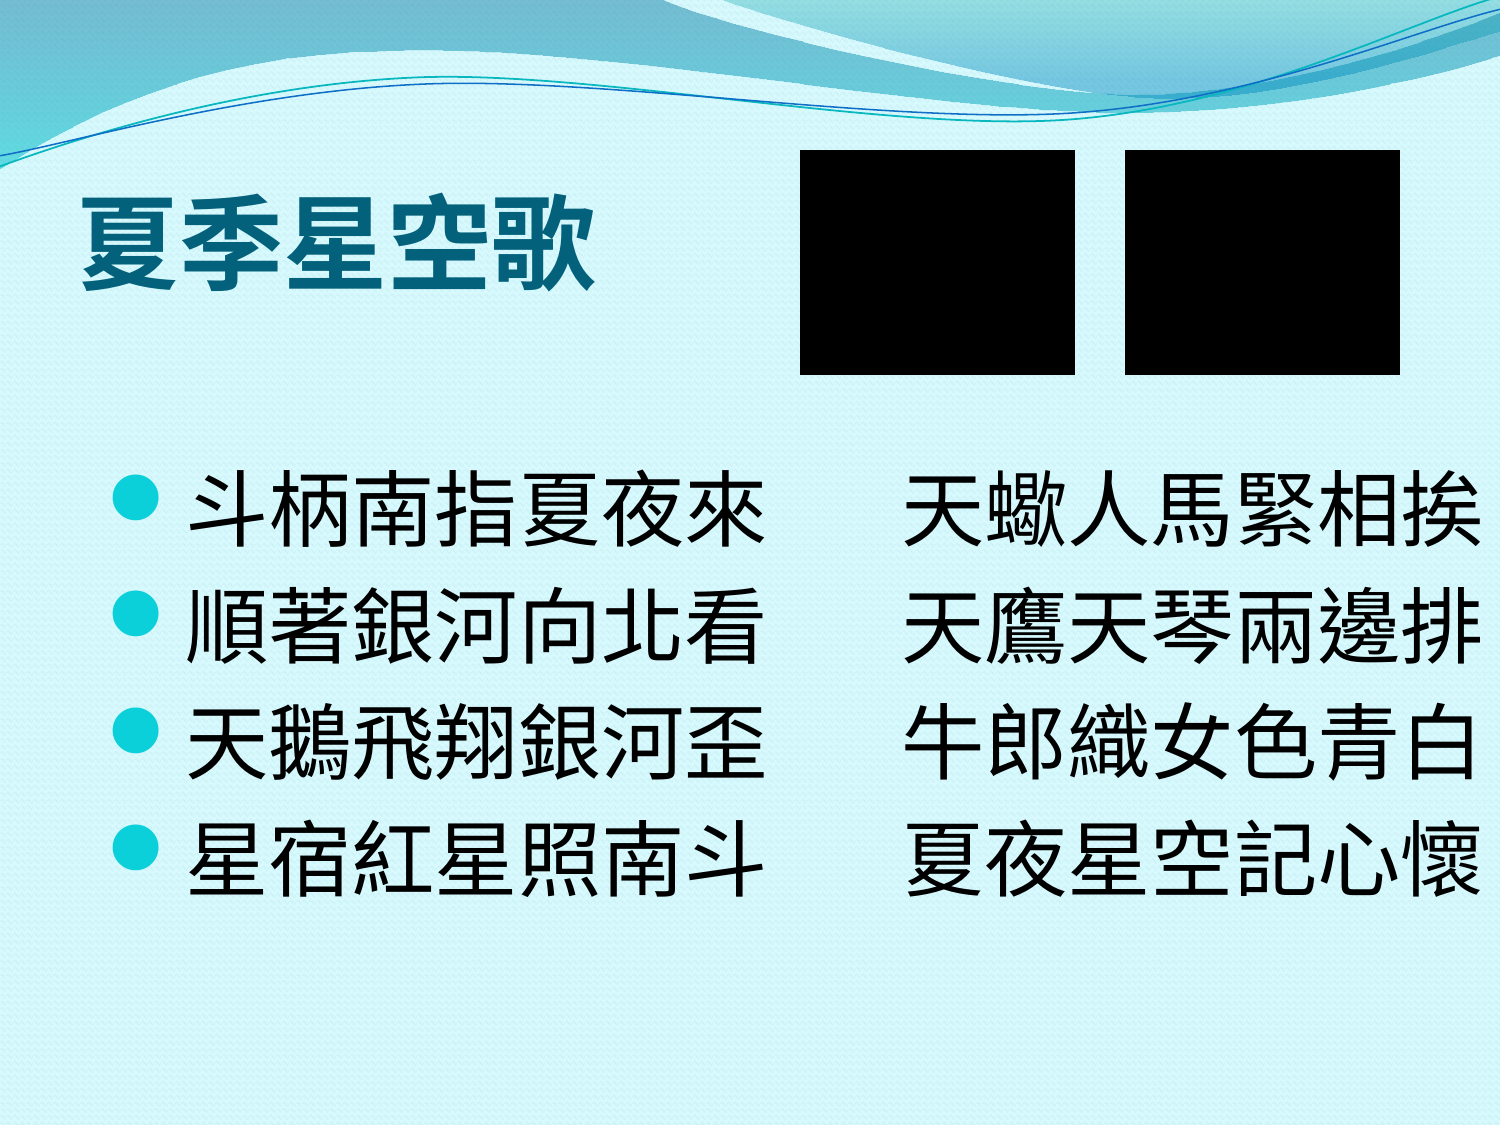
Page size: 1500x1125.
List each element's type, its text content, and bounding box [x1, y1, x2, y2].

title 夏季星空歌 [75, 115, 1425, 303]
list 斗柄南指夏夜來 天蠍人馬緊相挨 順著銀河向北看 天鷹天琴兩邊排 天鵝飛翔銀河歪 牛郎織女色青白 星宿紅星照南斗 夏夜星空記心懷 [91, 450, 1500, 1013]
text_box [799, 149, 1076, 376]
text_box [1124, 149, 1401, 376]
